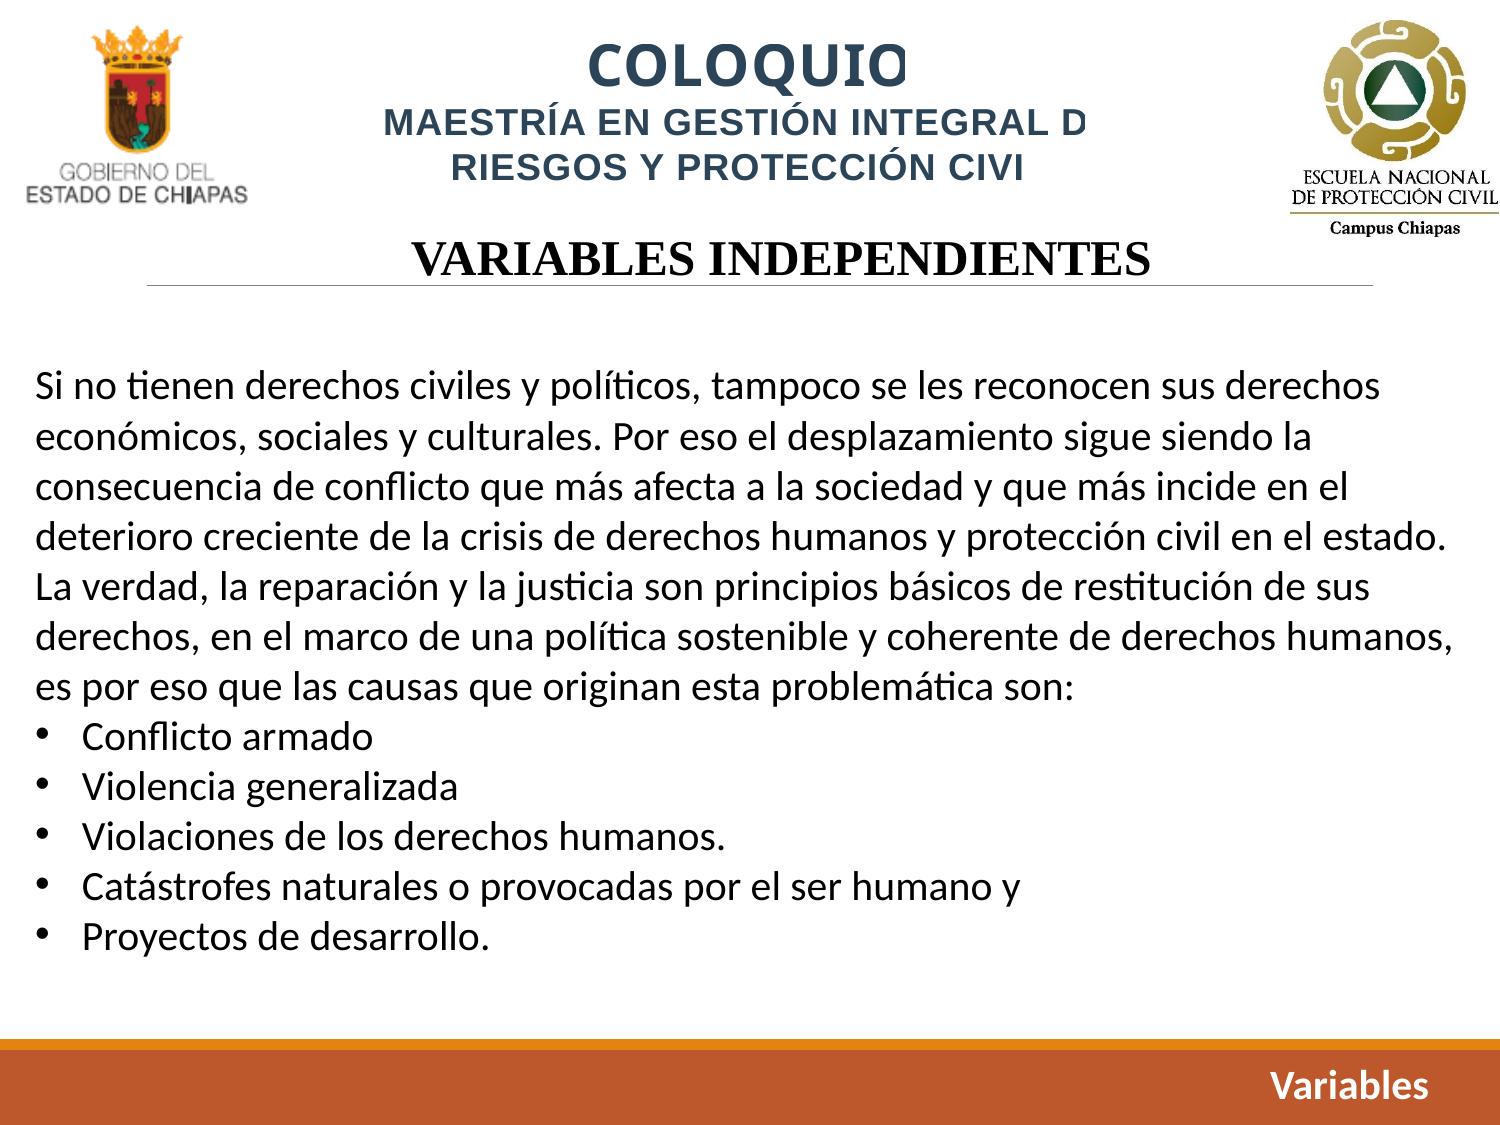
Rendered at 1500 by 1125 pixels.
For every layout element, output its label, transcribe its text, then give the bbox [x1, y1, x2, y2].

text_box COLOQUIO MAESTRÍA EN GESTIÓN INTEGRAL DE RIESGOS Y PROTECCIÓN CIVIL [363, 20, 1136, 196]
text_box Variables [1255, 1050, 1480, 1115]
text_box VARIABLES INDEPENDIENTES Si no tienen derechos civiles y políticos, tampoco se les reconocen sus derechos económicos, sociales y culturales. Por eso el desplazamiento sigue siendo la consecuencia de conflicto que más afecta a la sociedad y que más incide en el deterioro creciente de la crisis de derechos humanos y protección civil en el estado. La verdad, la reparación y la justicia son principios básicos de restitución de sus derechos, en el marco de una política sostenible y coherente de derechos humanos, es por eso que las causas que originan esta problemática son: Conflicto armado Violencia generalizada Violaciones de los derechos humanos. Catástrofes naturales o provocadas por el ser humano y Proyectos de desarrollo. [20, 209, 1480, 1011]
picture [1290, 19, 1499, 238]
picture [3, 4, 260, 223]
